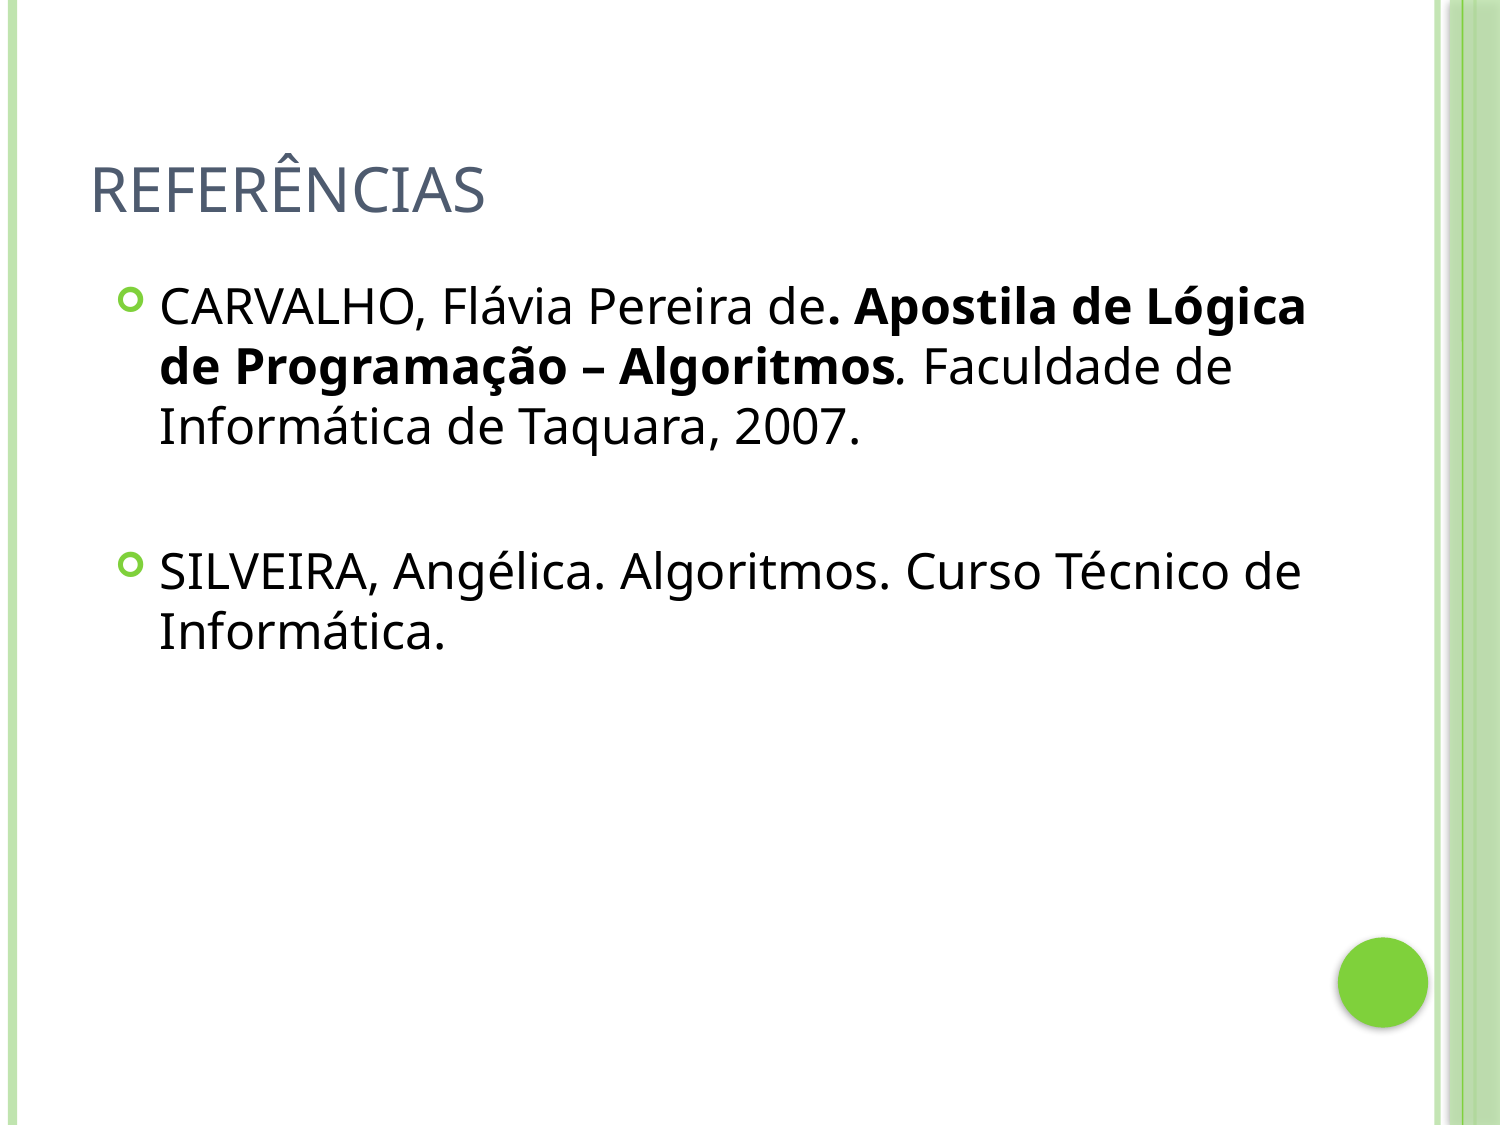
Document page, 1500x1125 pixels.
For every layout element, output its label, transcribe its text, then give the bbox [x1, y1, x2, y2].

title Referências [75, 45, 1300, 233]
list CARVALHO, Flávia Pereira de. Apostila de Lógica de Programação – Algoritmos. Faculdade de Informática de Taquara, 2007. SILVEIRA, Angélica. Algoritmos. Curso Técnico de Informática. [100, 266, 1326, 1067]
